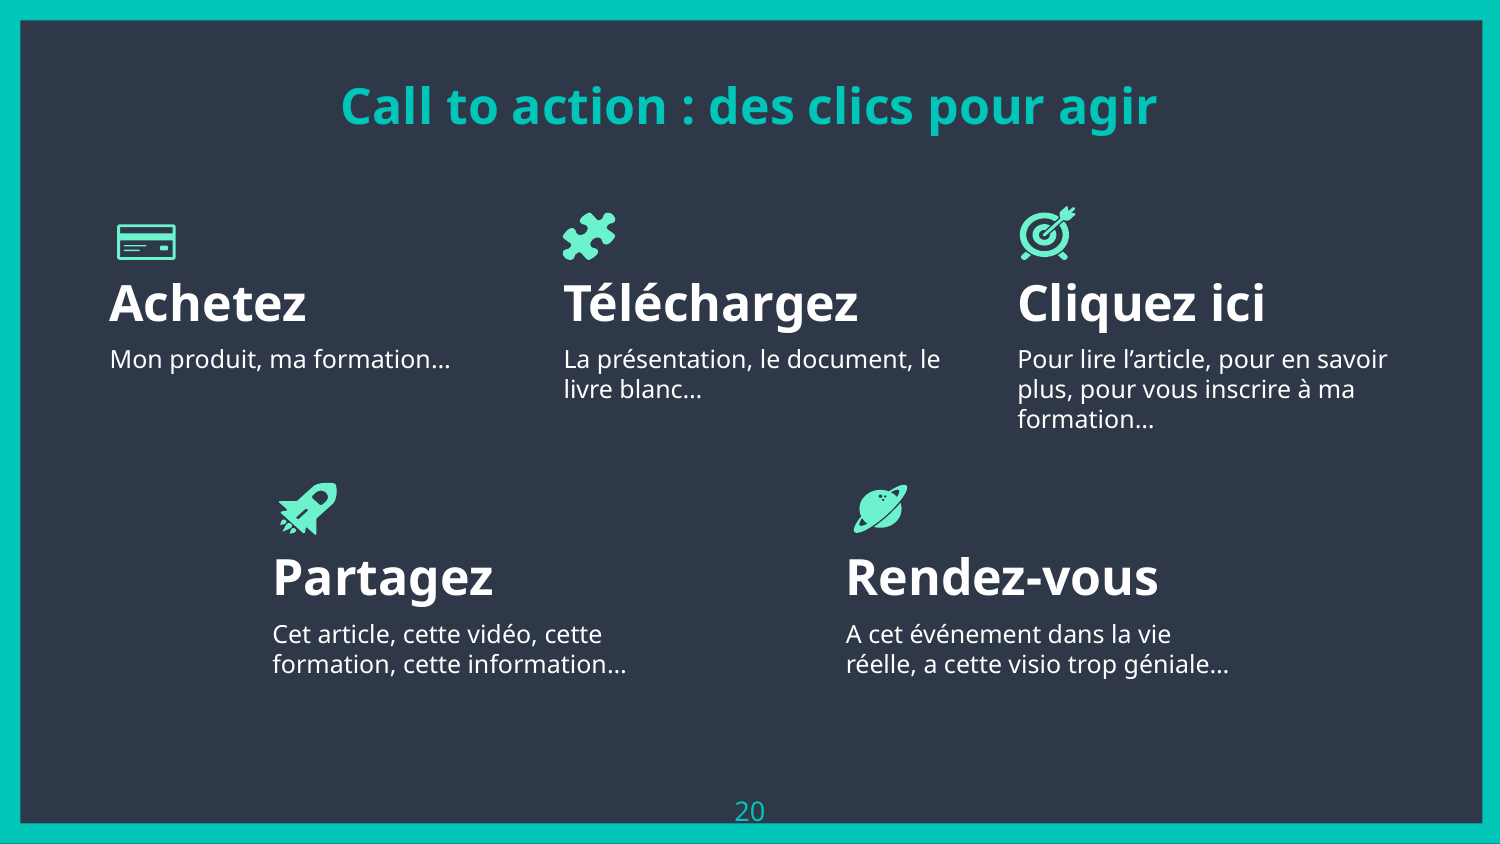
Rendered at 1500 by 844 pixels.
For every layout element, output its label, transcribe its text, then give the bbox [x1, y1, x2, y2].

list Rendez-vous A cet événement dans la vie réelle, a cette visio trop géniale… [830, 530, 1263, 745]
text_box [278, 482, 337, 536]
list Cliquez ici Pour lire l’article, pour en savoir plus, pour vous inscrire à ma formation… [1002, 256, 1435, 471]
list Téléchargez La présentation, le document, le livre blanc… [548, 256, 981, 471]
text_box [853, 484, 908, 534]
list Partagez Cet article, cette vidéo, cette formation, cette information… [257, 530, 690, 745]
list Achetez Mon produit, ma formation… [94, 256, 527, 471]
title Call to action : des clics pour agir [144, 33, 1356, 175]
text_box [116, 224, 176, 261]
text_box [562, 212, 616, 260]
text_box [1019, 205, 1076, 261]
slide_number 20 [705, 779, 795, 844]
